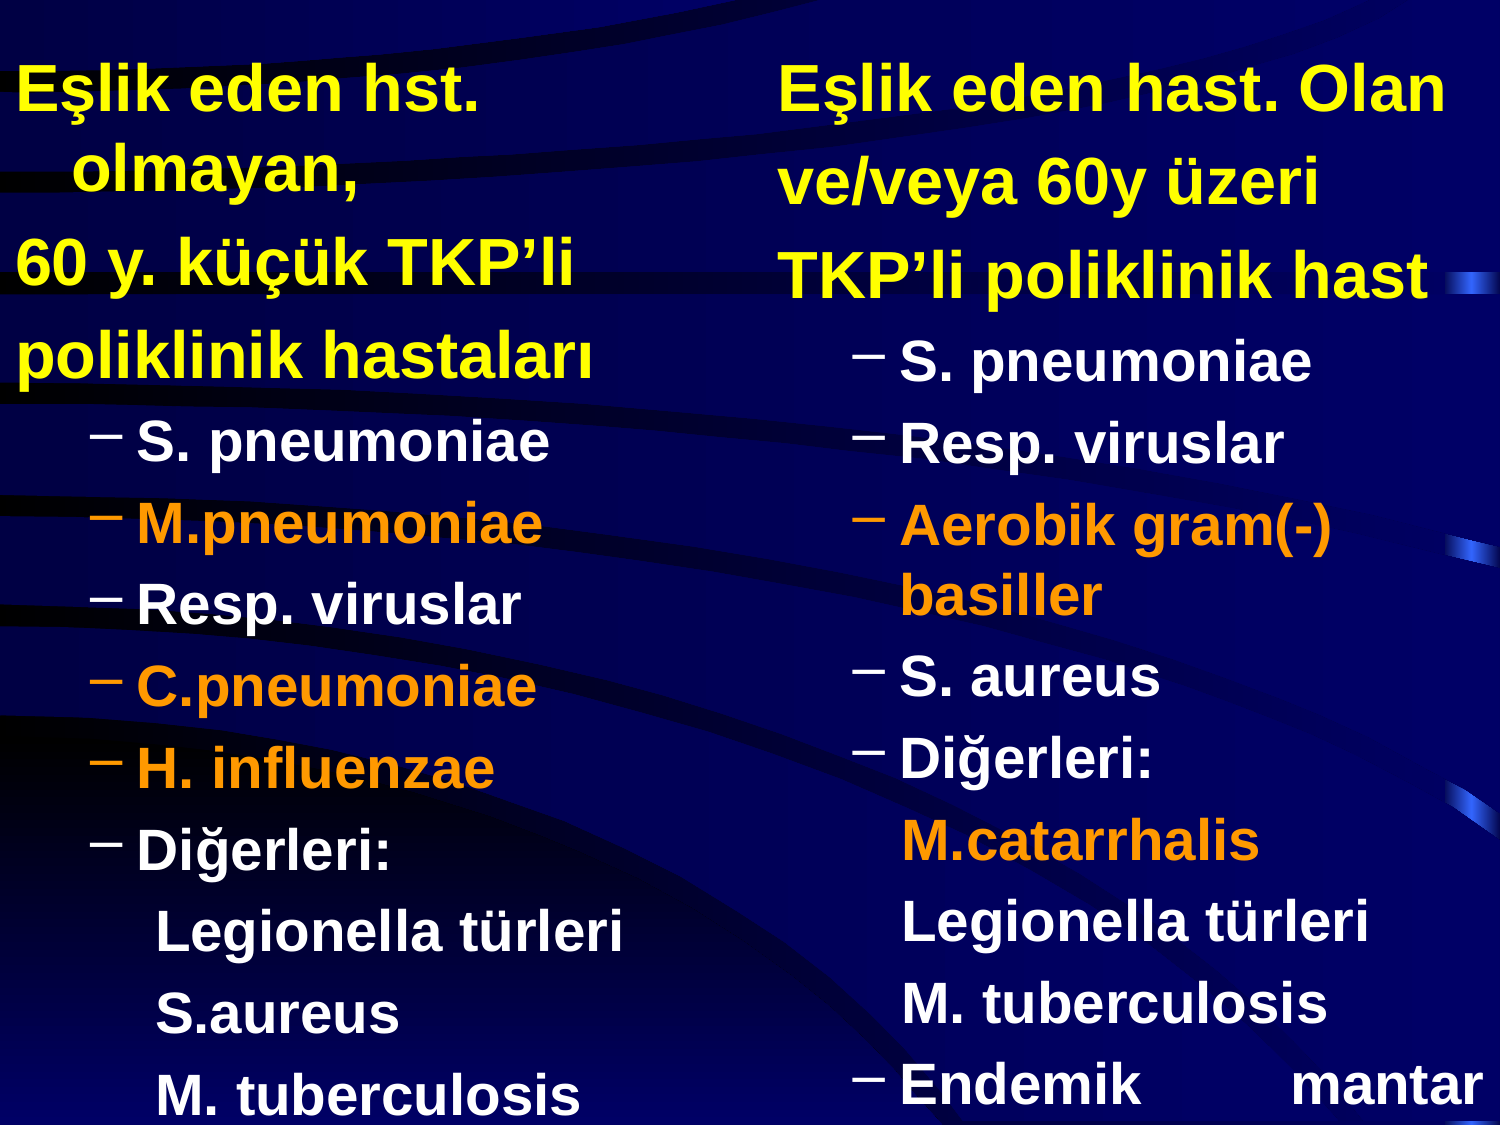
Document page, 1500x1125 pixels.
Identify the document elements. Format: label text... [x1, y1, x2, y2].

list Eşlik eden hast. Olan ve/veya 60y üzeri TKP’li poliklinik hast S. pneumoniae Resp. viruslar Aerobik gram(-) basiller S. aureus Diğerleri: M.catarrhalis Legionella türleri M. tuberculosis Endemik mantar [762, 37, 1500, 713]
list Eşlik eden hst. olmayan, 60 y. küçük TKP’li poliklinik hastaları S. pneumoniae M.pneumoniae Resp. viruslar C.pneumoniae H. influenzae Diğerleri: Legionella türleri S.aureus M. tuberculosis Endemik mantar [0, 37, 726, 713]
